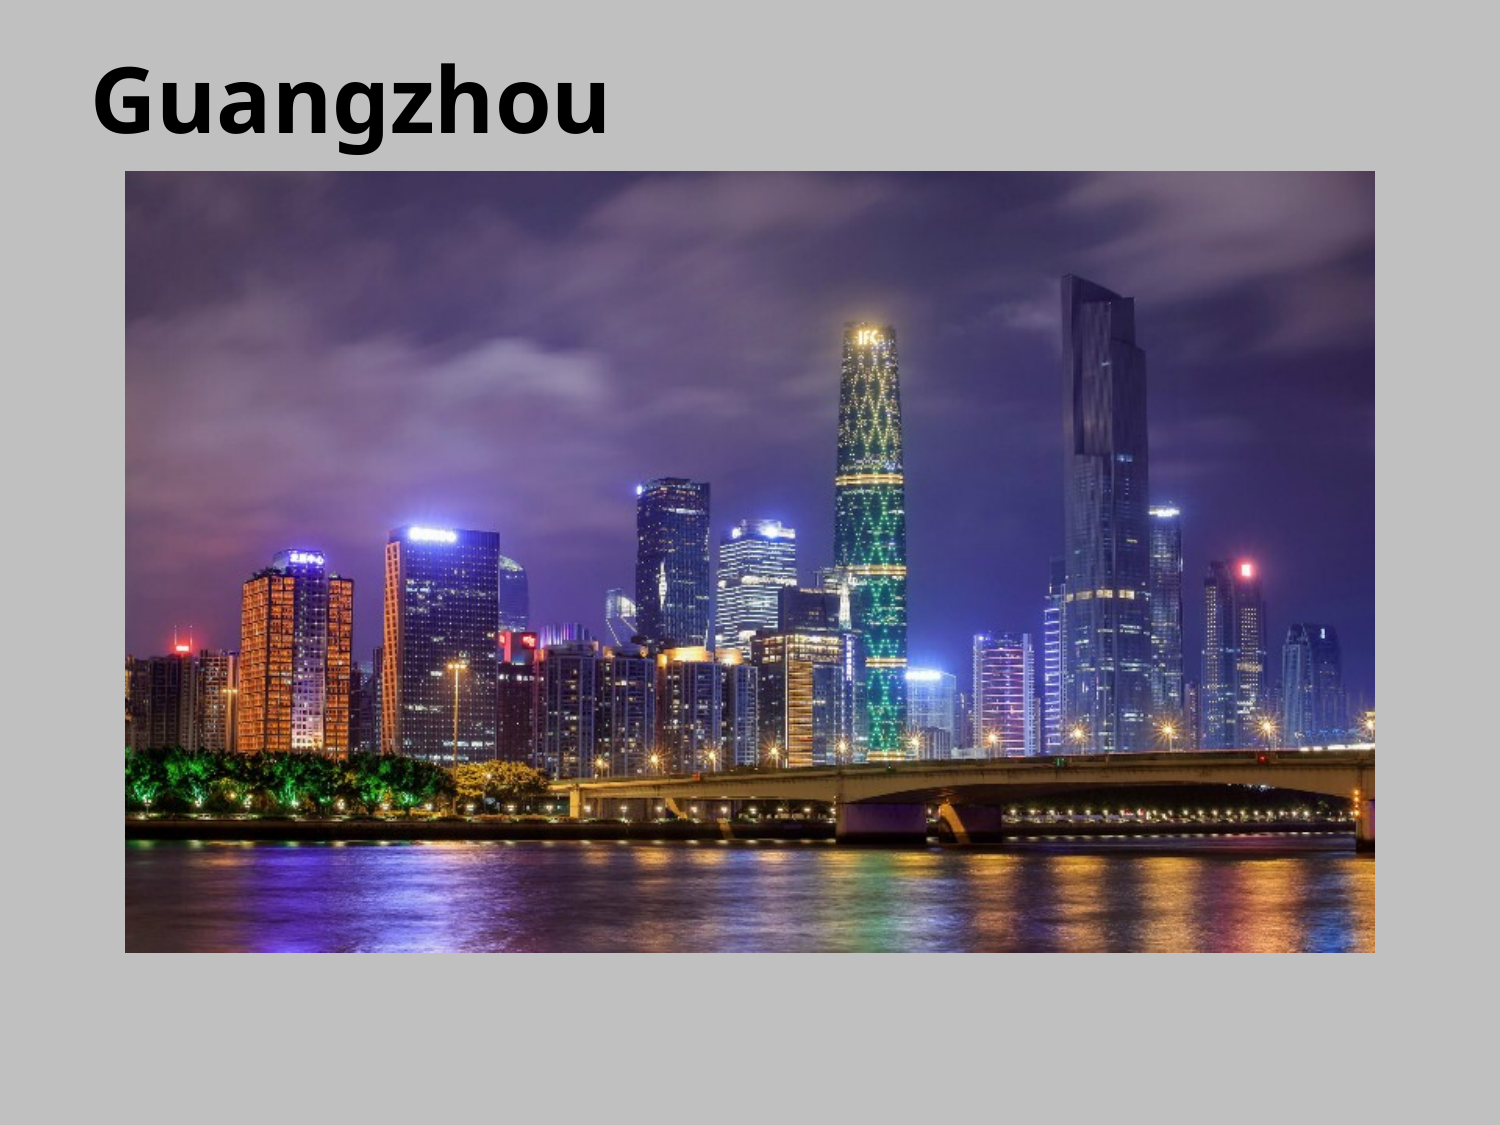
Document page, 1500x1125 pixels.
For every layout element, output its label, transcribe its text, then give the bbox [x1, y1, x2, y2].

picture [124, 171, 1376, 954]
title Guangzhou [75, 45, 1425, 163]
